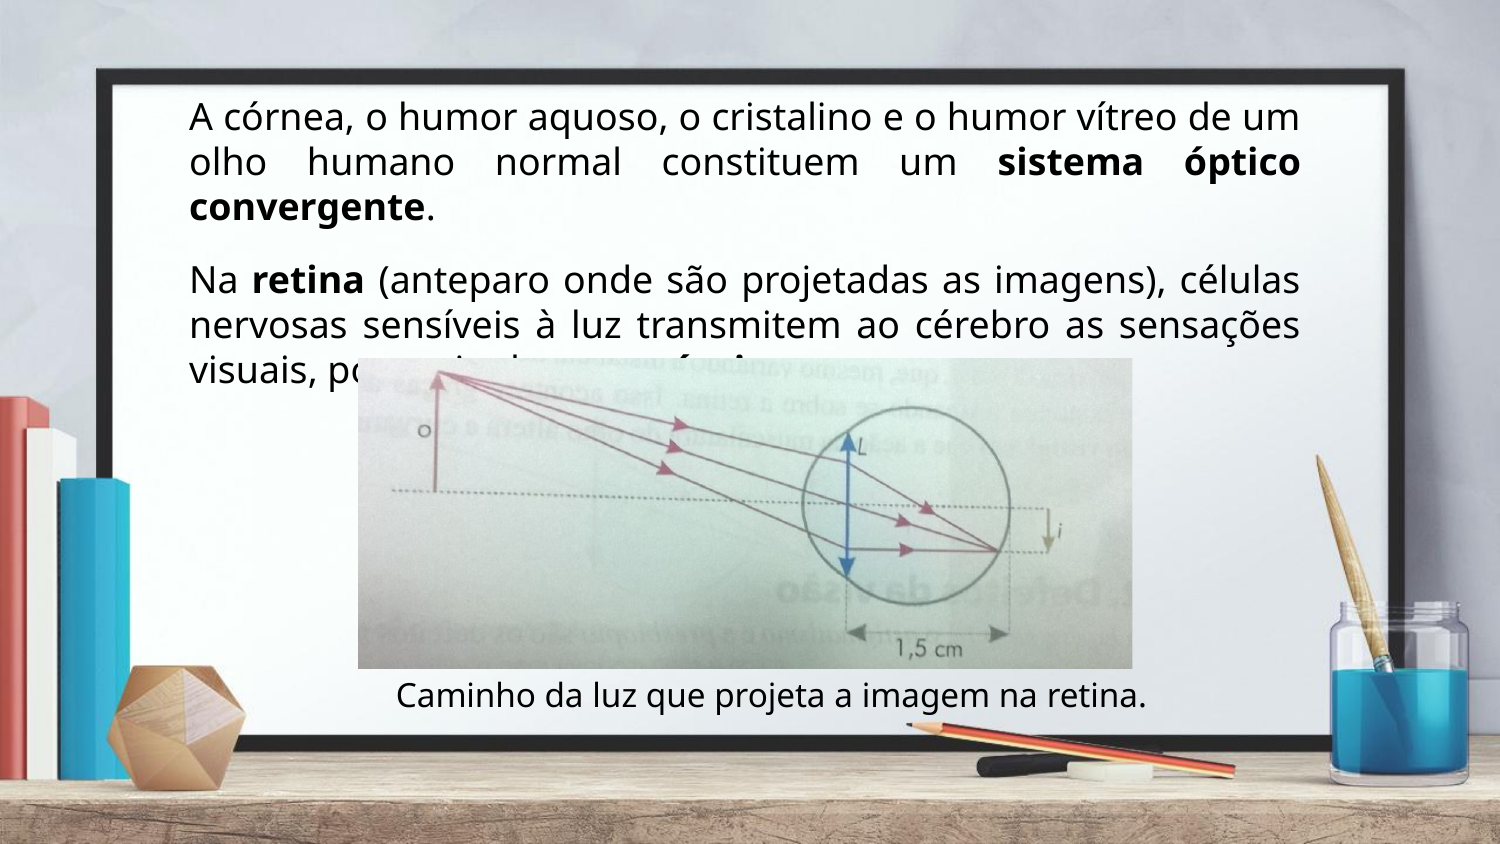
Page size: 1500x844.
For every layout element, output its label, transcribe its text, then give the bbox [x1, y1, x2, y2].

list Caminho da luz que projeta a imagem na retina. [380, 659, 585, 751]
picture [0, 0, 1500, 844]
list A córnea, o humor aquoso, o cristalino e o humor vítreo de um olho humano normal constituem um sistema óptico convergente. Na retina (anteparo onde são projetadas as imagens), células nervosas sensíveis à luz transmitem ao cérebro as sensações visuais, por meio do nervo óptico. [174, 78, 1317, 456]
list Caminho da luz que projeta a imagem na retina. [904, 659, 1237, 751]
